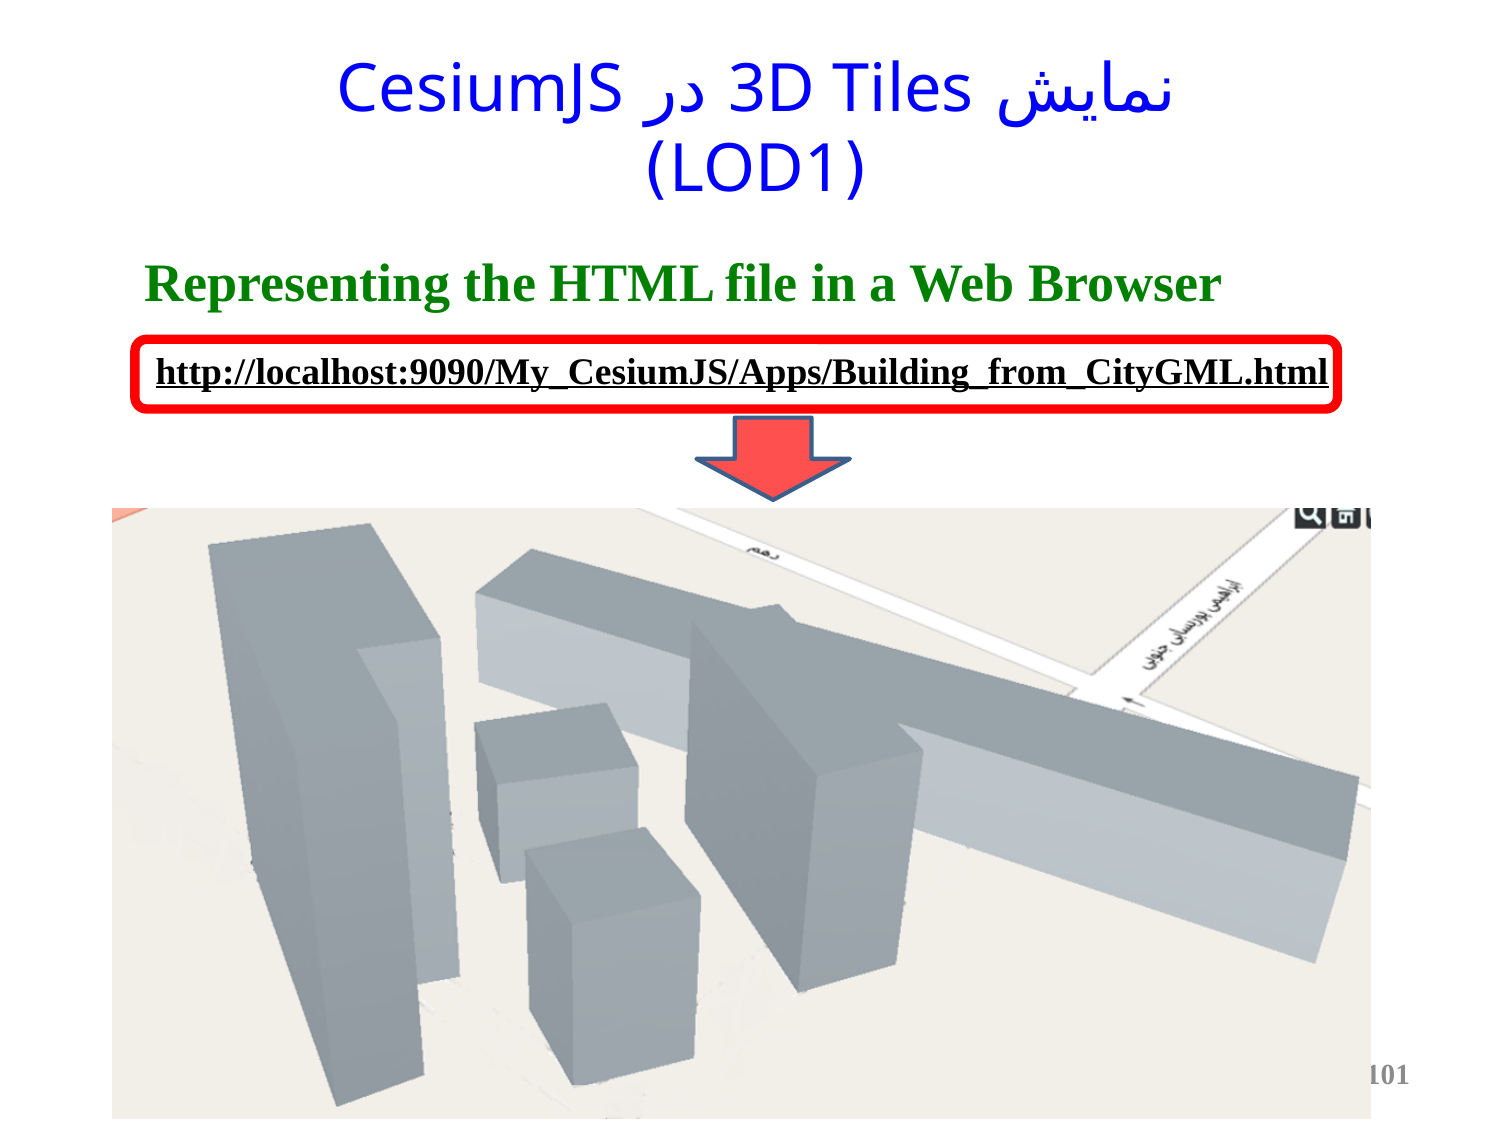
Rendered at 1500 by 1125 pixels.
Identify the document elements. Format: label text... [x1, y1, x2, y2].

text_box [694, 415, 852, 502]
picture [112, 508, 1371, 1120]
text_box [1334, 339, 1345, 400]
text_box [132, 337, 1340, 412]
text_box Representing the HTML file in a Web Browser [129, 239, 1250, 320]
text_box نمایش 3D Tiles در CesiumJS (LOD1) [87, 37, 1425, 213]
slide_number 101 [1374, 1042, 1425, 1103]
